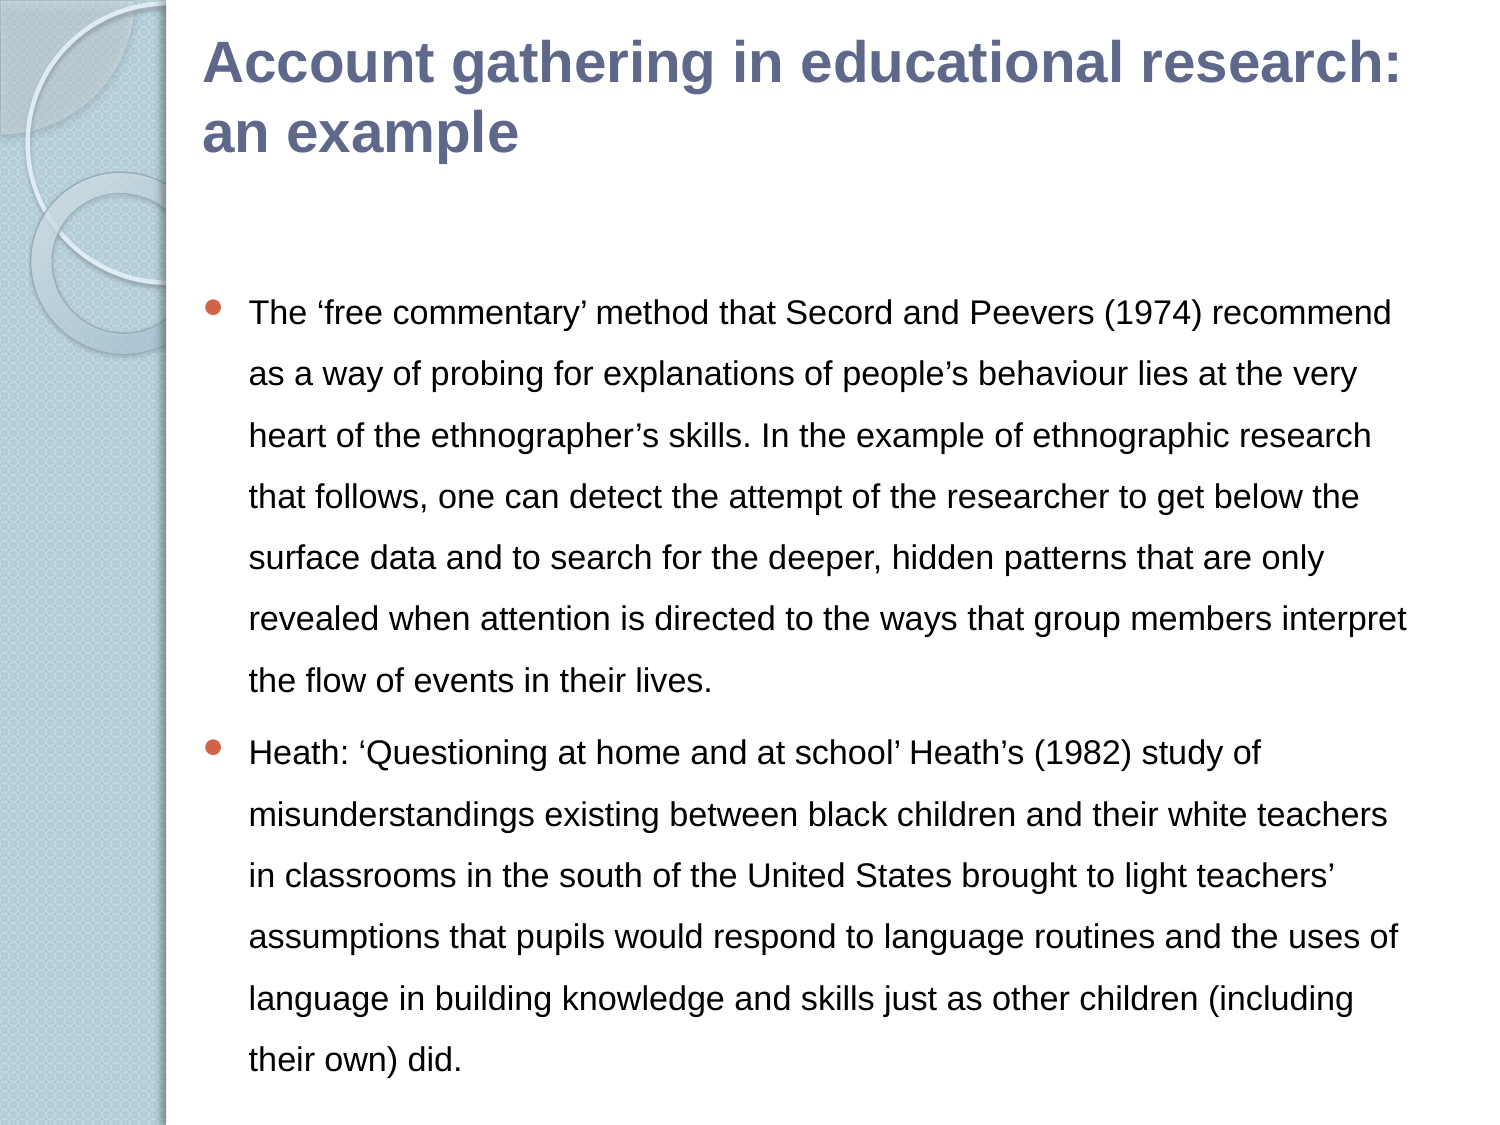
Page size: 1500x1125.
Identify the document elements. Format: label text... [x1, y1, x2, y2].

title Account gathering in educational research: an example [187, 45, 1466, 213]
list The ‘free commentary’ method that Secord and Peevers (1974) recommend as a way of probing for explanations of people’s behaviour lies at the very heart of the ethnographer’s skills. In the example of ethnographic research that follows, one can detect the attempt of the researcher to get below the surface data and to search for the deeper, hidden patterns that are only revealed when attention is directed to the ways that group members interpret the ﬂow of events in their lives. Heath: ‘Questioning at home and at school’ Heath’s (1982) study of misunderstandings existing between black children and their white teachers in classrooms in the south of the United States brought to light teachers’ assumptions that pupils would respond to language routines and the uses of language in building knowledge and skills just as other children (including their own) did. [174, 262, 1425, 1088]
